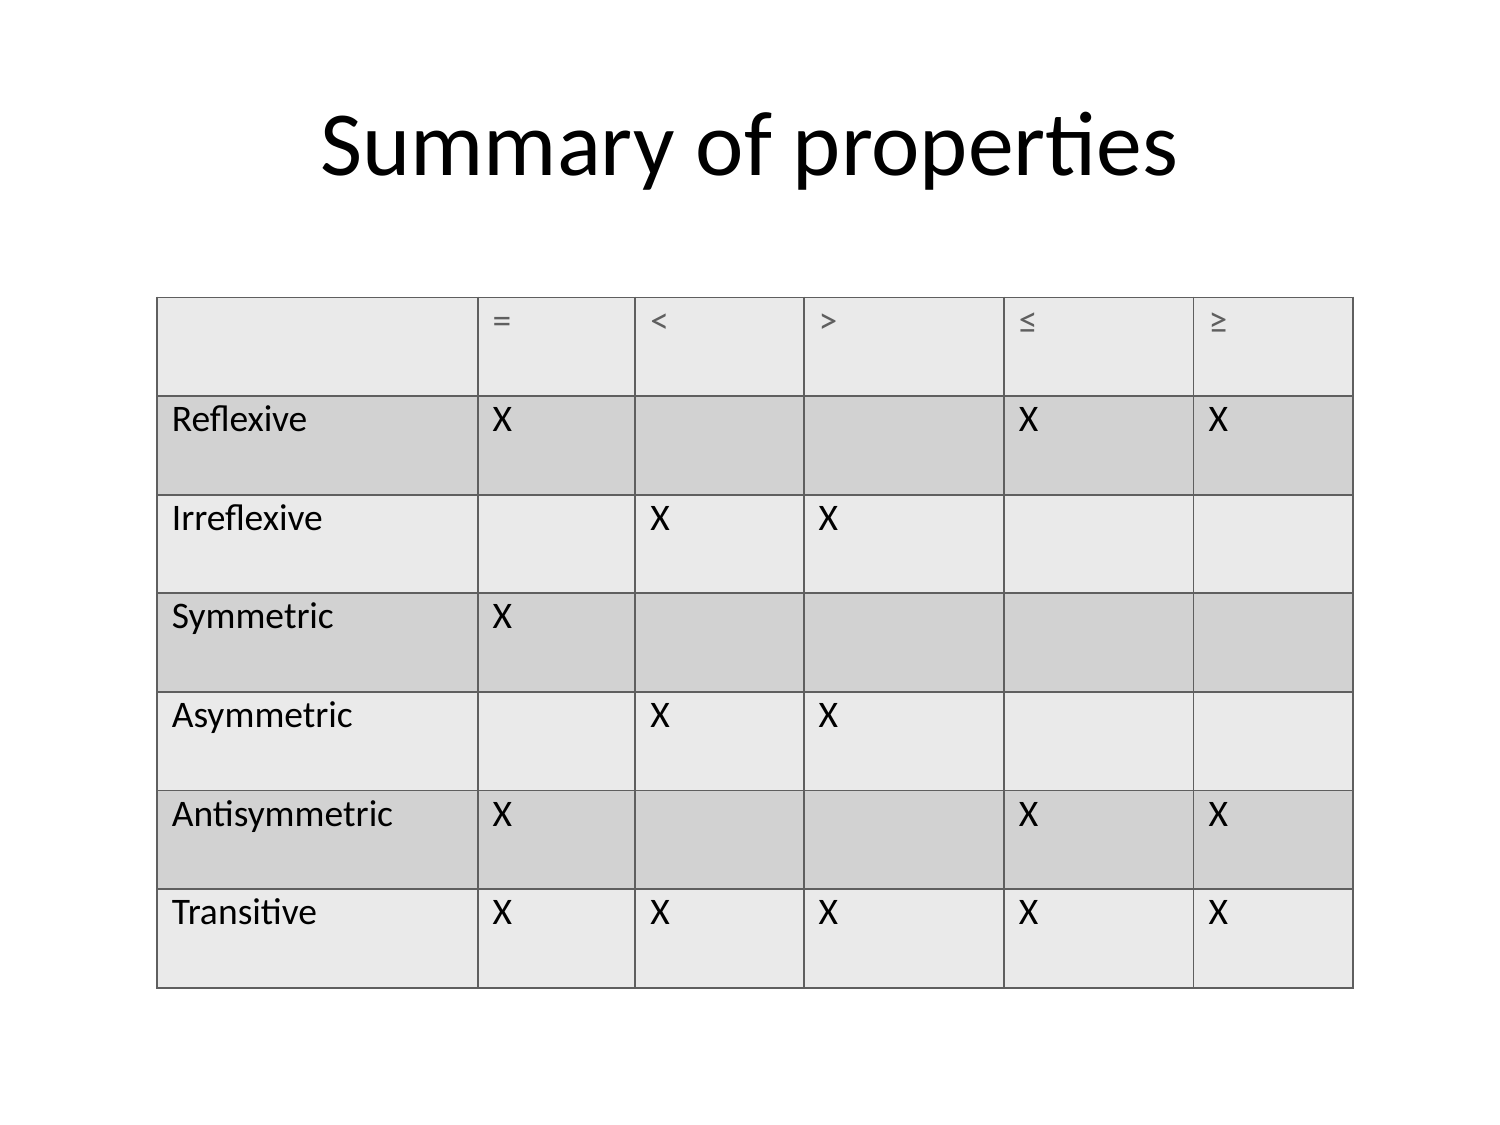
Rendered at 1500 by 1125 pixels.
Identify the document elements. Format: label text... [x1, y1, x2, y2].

table_cell X [1005, 791, 1193, 888]
table_cell X [1005, 397, 1193, 494]
table_cell X [636, 496, 803, 592]
table_cell X [1194, 791, 1352, 888]
table_cell [636, 397, 803, 494]
table_cell [636, 791, 803, 888]
table_cell X [479, 791, 634, 888]
table_cell [805, 594, 1003, 691]
table_cell Irreflexive [158, 496, 477, 592]
table_cell X [805, 693, 1003, 790]
table_cell X [479, 397, 634, 494]
table_cell X [1194, 890, 1352, 987]
table_header [158, 298, 477, 395]
title Summary of properties [75, 45, 1425, 233]
table_cell [636, 594, 803, 691]
table_cell X [479, 890, 634, 987]
table_cell X [479, 594, 634, 691]
table_cell [1005, 594, 1193, 691]
table_header > [805, 298, 1003, 395]
table_cell Symmetric [158, 594, 477, 691]
table_cell [805, 397, 1003, 494]
table_cell Transitive [158, 890, 477, 987]
table_cell X [636, 693, 803, 790]
table_header ≥ [1194, 298, 1352, 395]
table_cell [479, 693, 634, 790]
table_cell [1005, 693, 1193, 790]
table_cell Reflexive [158, 397, 477, 494]
table_cell X [1005, 890, 1193, 987]
table_cell [1005, 496, 1193, 592]
table_cell X [805, 890, 1003, 987]
table_header ≤ [1005, 298, 1193, 395]
table_cell [479, 496, 634, 592]
table_cell [1194, 693, 1352, 790]
table_cell X [805, 496, 1003, 592]
table_cell X [636, 890, 803, 987]
table_header = [479, 298, 634, 395]
table_cell [1194, 496, 1352, 592]
table_cell [1194, 594, 1352, 691]
table_header < [636, 298, 803, 395]
table_cell Antisymmetric [158, 791, 477, 888]
table_cell Asymmetric [158, 693, 477, 790]
table_cell [805, 791, 1003, 888]
table_cell X [1194, 397, 1352, 494]
